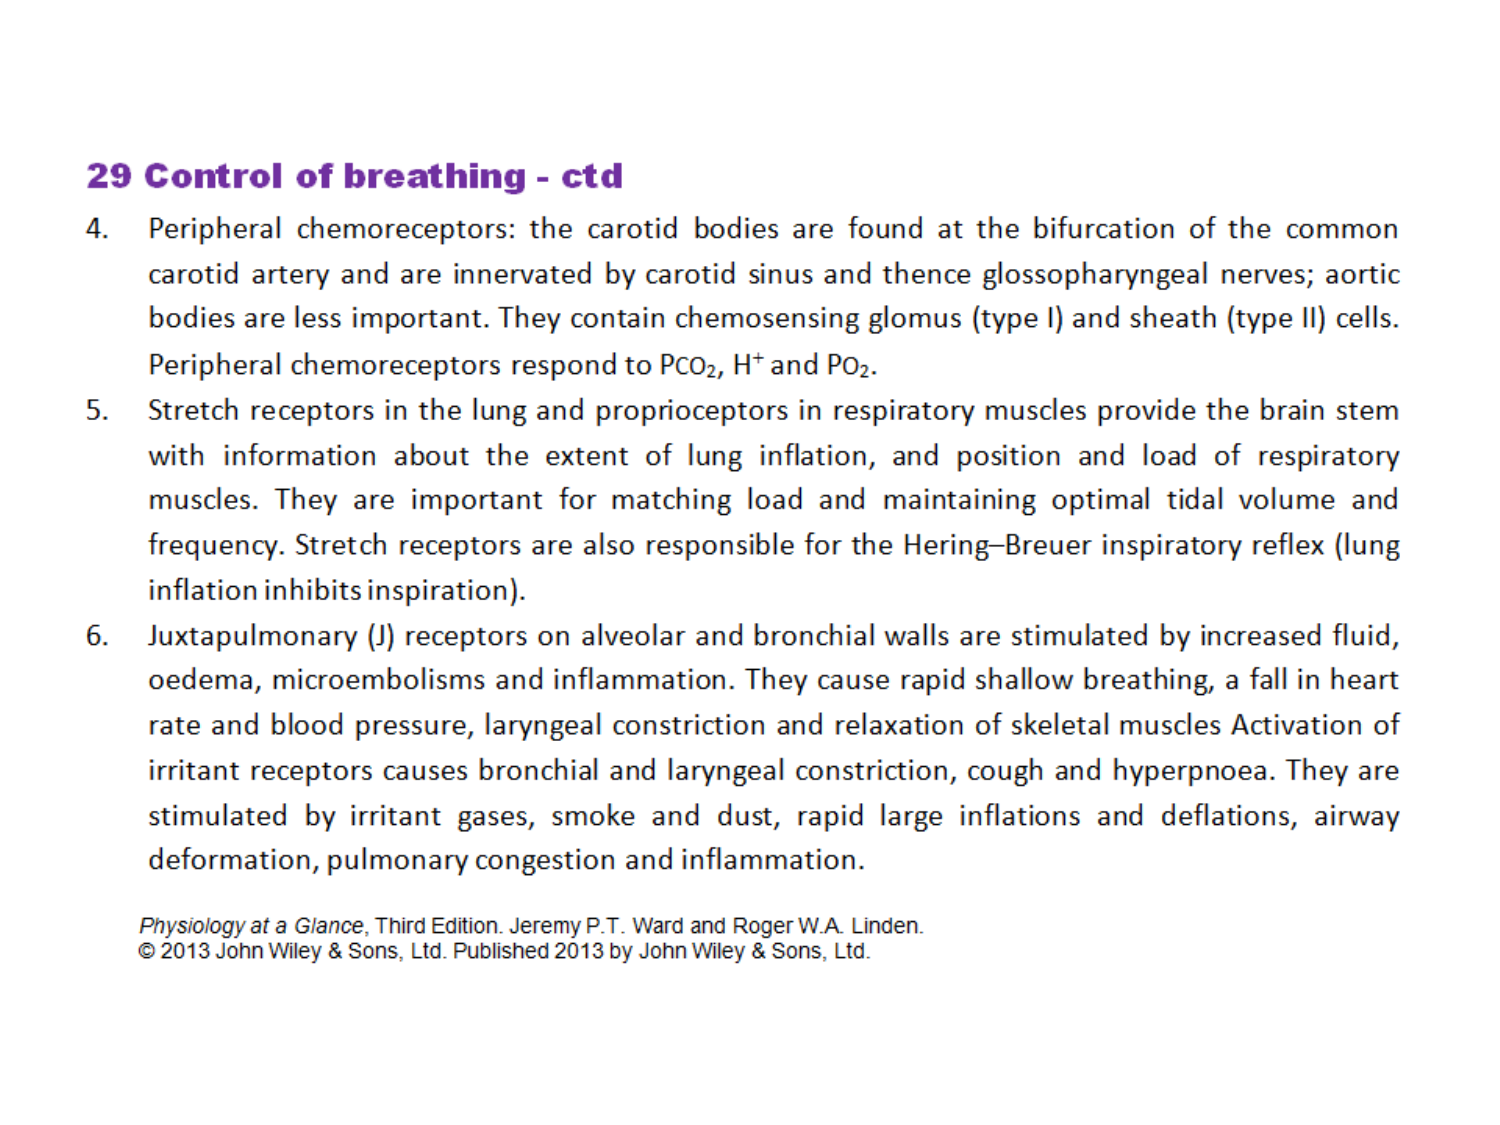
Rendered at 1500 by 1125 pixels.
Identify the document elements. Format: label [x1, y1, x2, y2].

picture [74, 146, 1426, 979]
